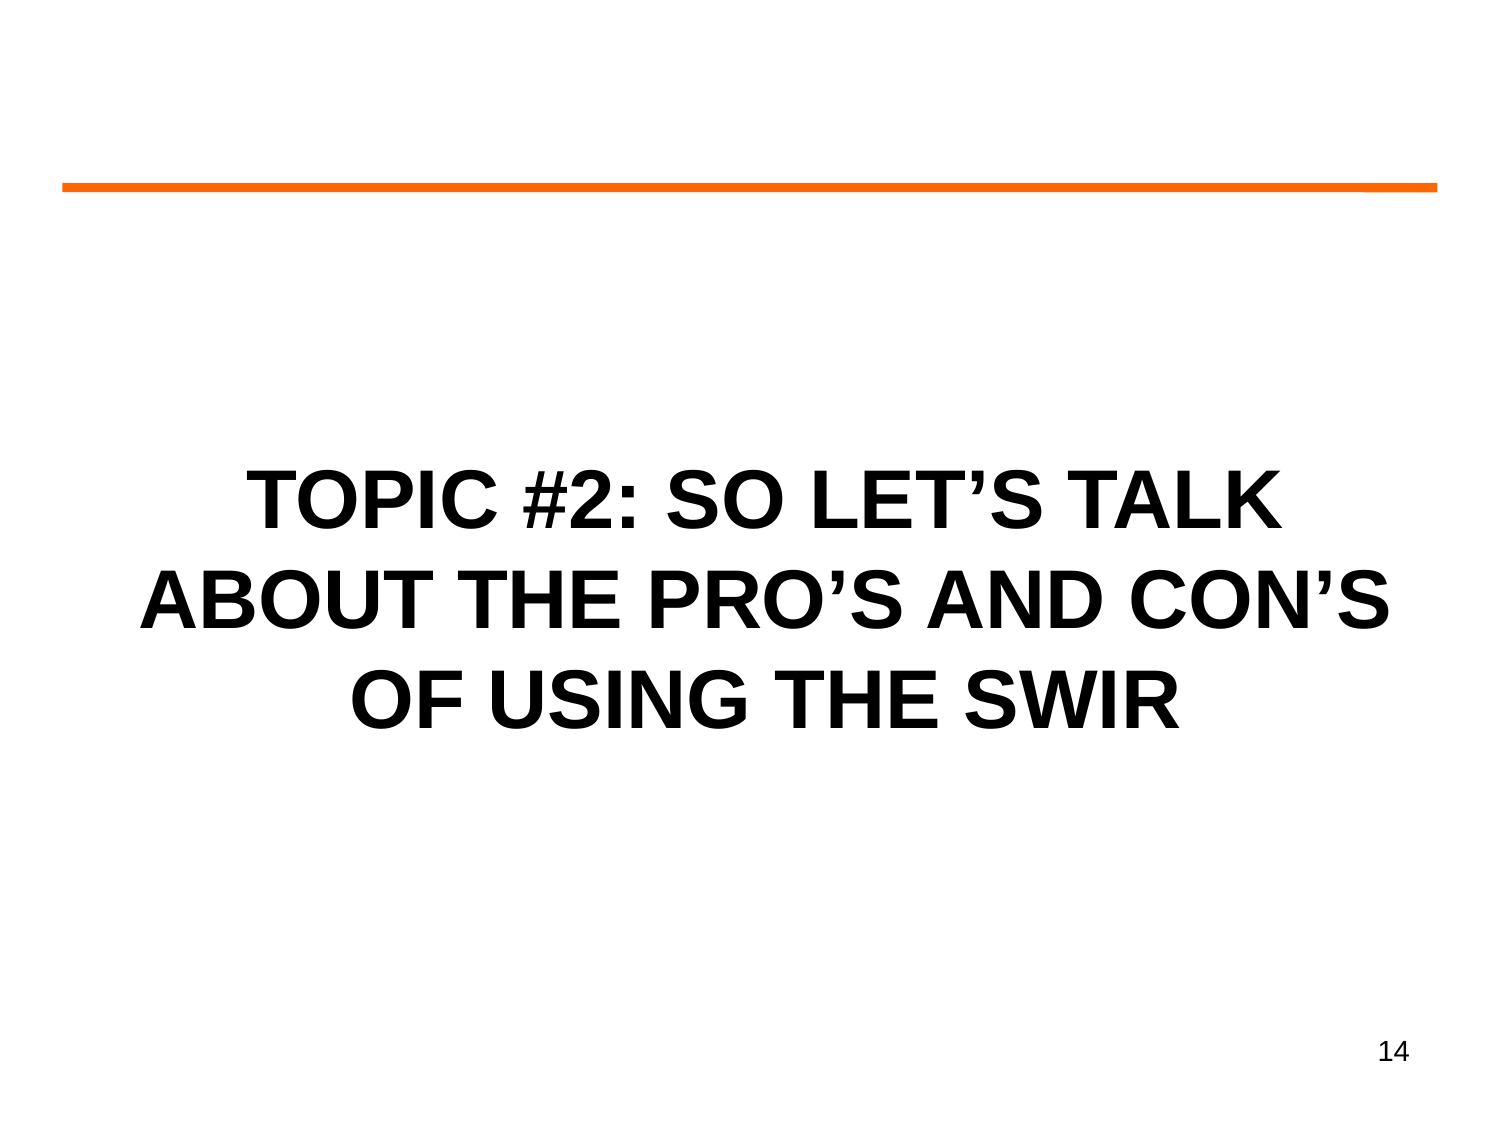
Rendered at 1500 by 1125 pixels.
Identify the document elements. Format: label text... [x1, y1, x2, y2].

title TOPIC #2: So let’s talk about the Pro’s and Con’s of using the SWIR [80, 337, 1450, 875]
slide_number 14 [1074, 1024, 1426, 1103]
